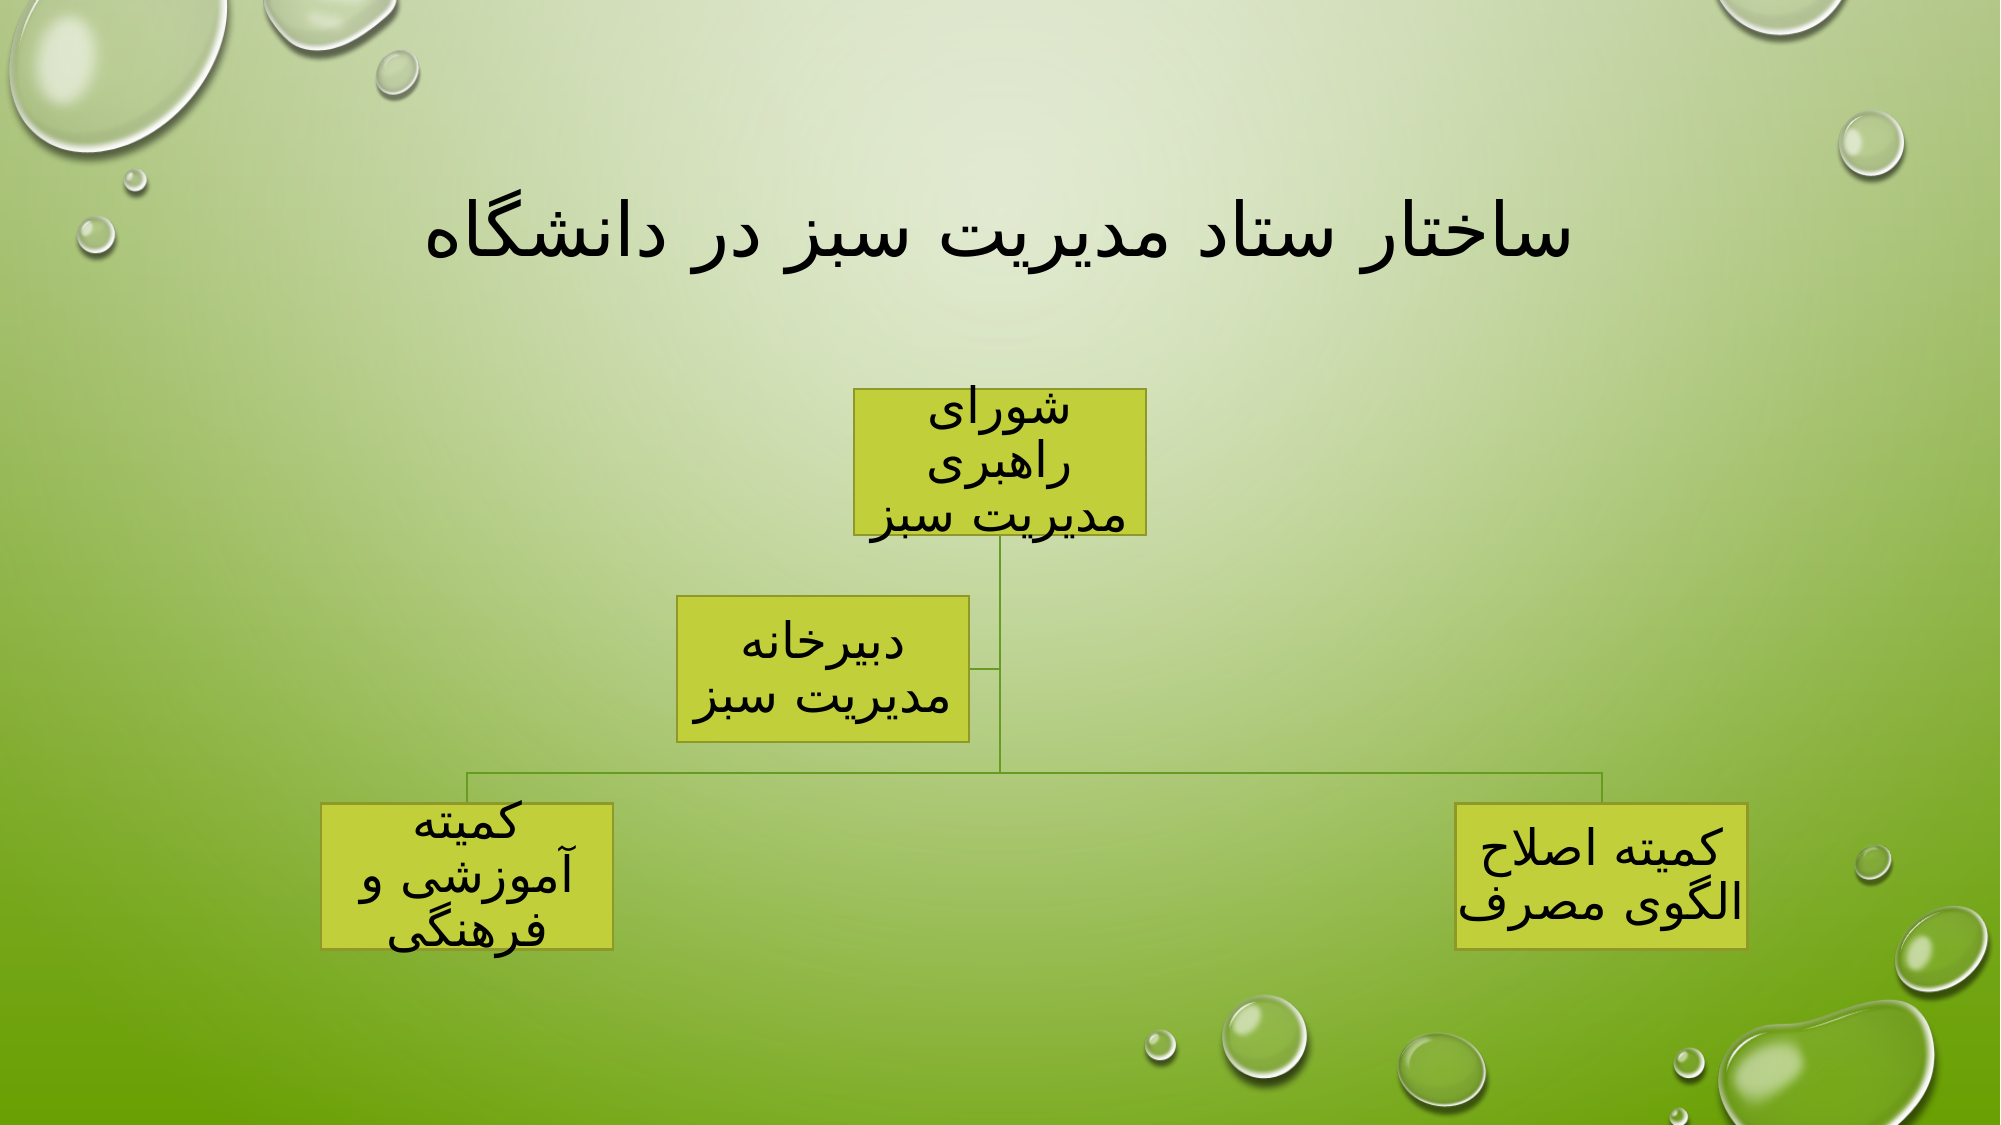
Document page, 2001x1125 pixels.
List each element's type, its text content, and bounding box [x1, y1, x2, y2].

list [149, 388, 1850, 950]
picture [0, 0, 2000, 1125]
title ساختار ستاد مدیریت سبز در دانشگاه [149, 101, 1851, 364]
